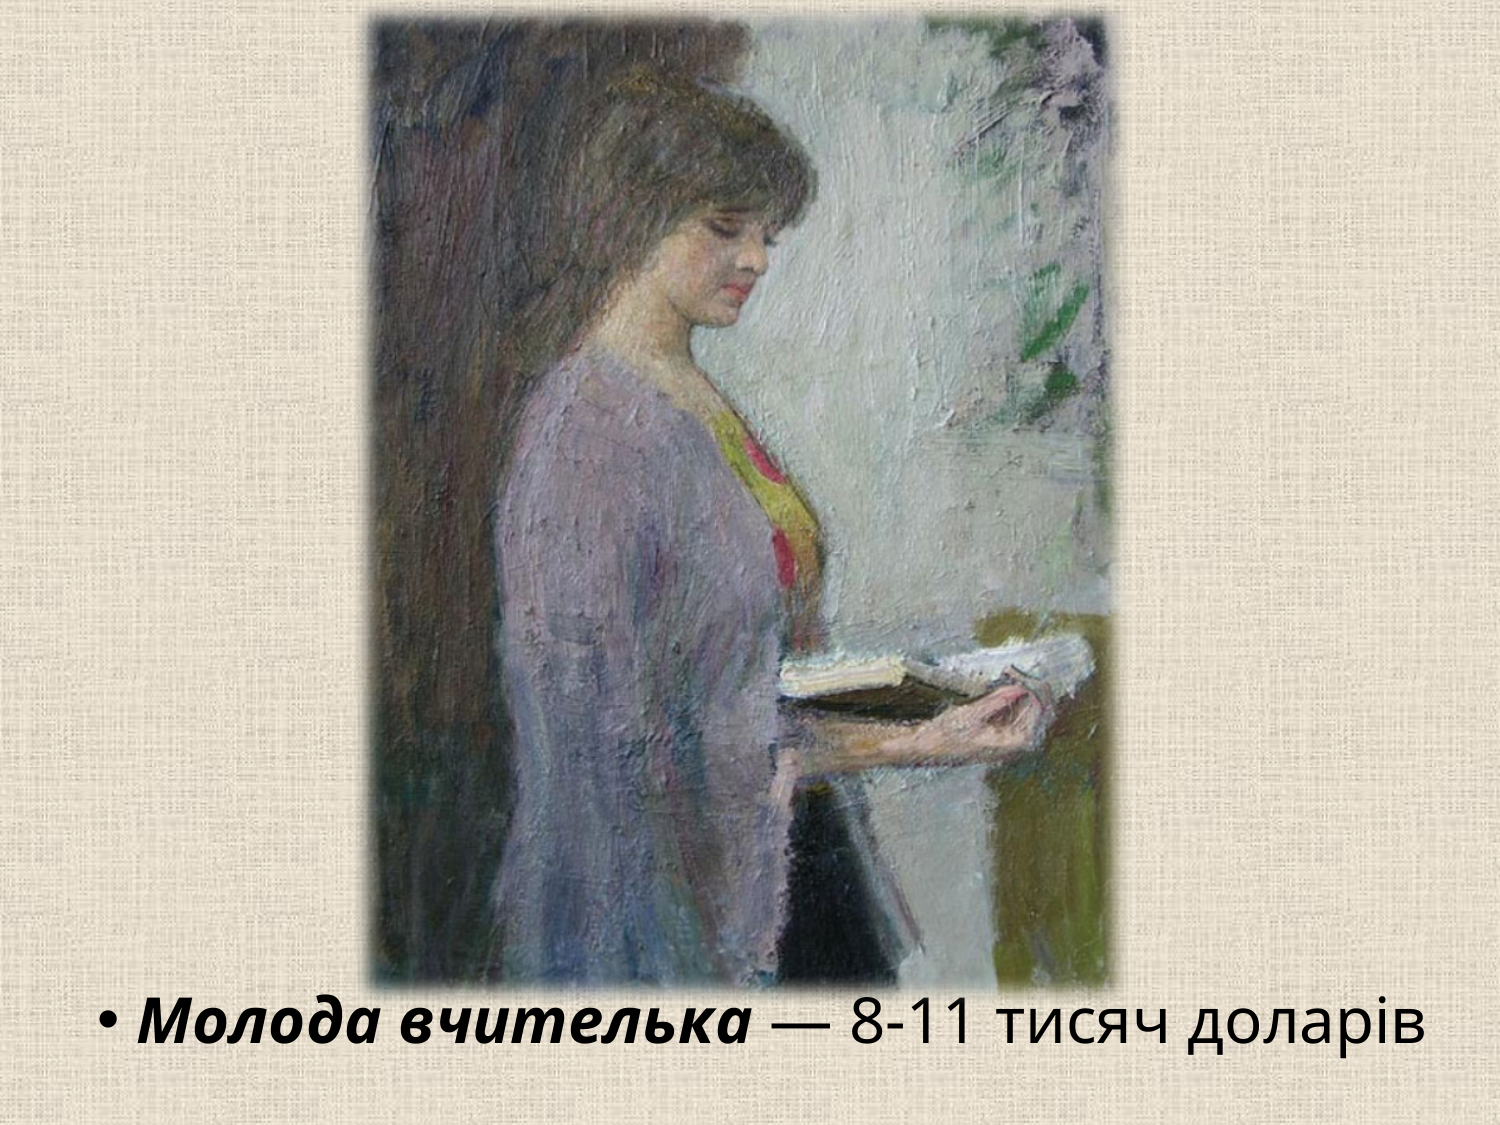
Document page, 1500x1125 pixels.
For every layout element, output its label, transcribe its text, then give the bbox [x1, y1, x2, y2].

picture [351, 0, 1133, 1008]
list Молода вчителька — 8-11 тисяч доларів [82, 972, 1454, 1125]
